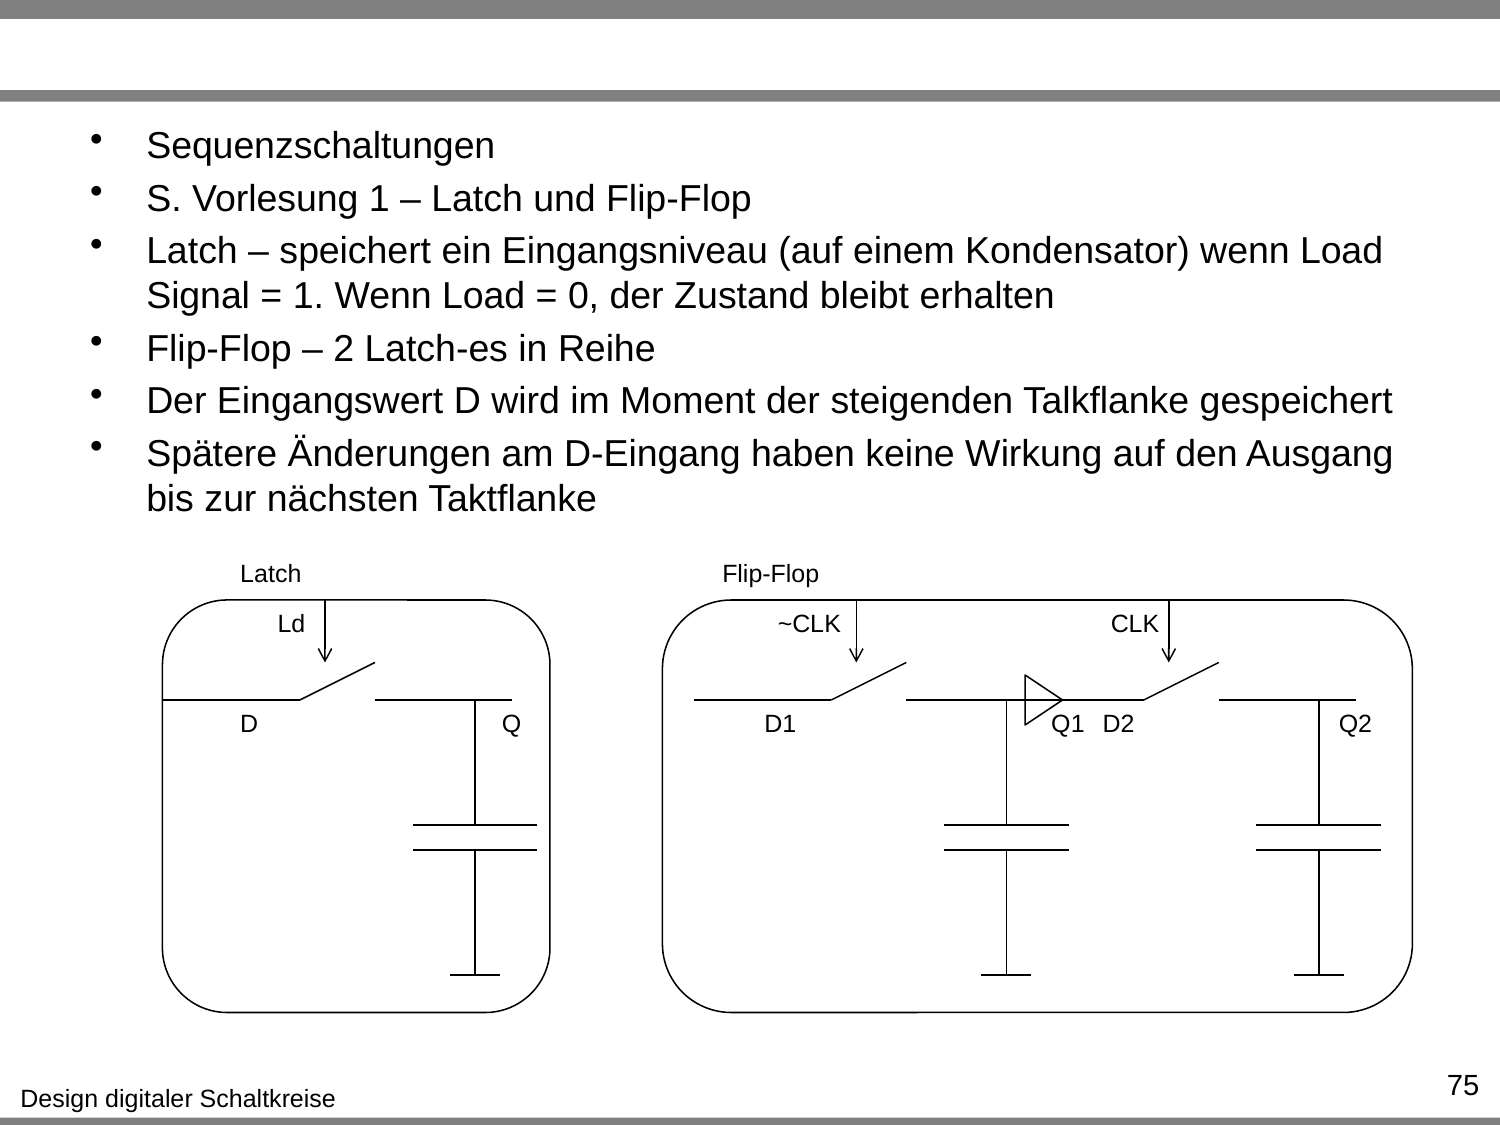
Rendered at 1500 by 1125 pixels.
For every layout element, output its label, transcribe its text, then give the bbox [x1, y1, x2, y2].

text_box [1025, 708, 1051, 726]
list Sequenzschaltungen S. Vorlesung 1 – Latch und Flip-Flop Latch – speichert ein Eingangsniveau (auf einem Kondensator) wenn Load Signal = 1. Wenn Load = 0, der Zustand bleibt erhalten Flip-Flop – 2 Latch-es in Reihe Der Eingangswert D wird im Moment der steigenden Talkflanke gespeichert Spätere Änderungen am D-Eingang haben keine Wirkung auf den Ausgang bis zur nächsten Taktflanke [75, 113, 1425, 225]
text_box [299, 662, 376, 701]
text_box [830, 662, 907, 701]
text_box Flip-Flop [707, 549, 835, 595]
text_box [1025, 675, 1062, 699]
slide_number 75 [1364, 1058, 1495, 1094]
text_box [162, 599, 550, 1013]
text_box [662, 600, 1413, 1013]
text_box Latch [225, 549, 317, 595]
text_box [1143, 662, 1219, 701]
